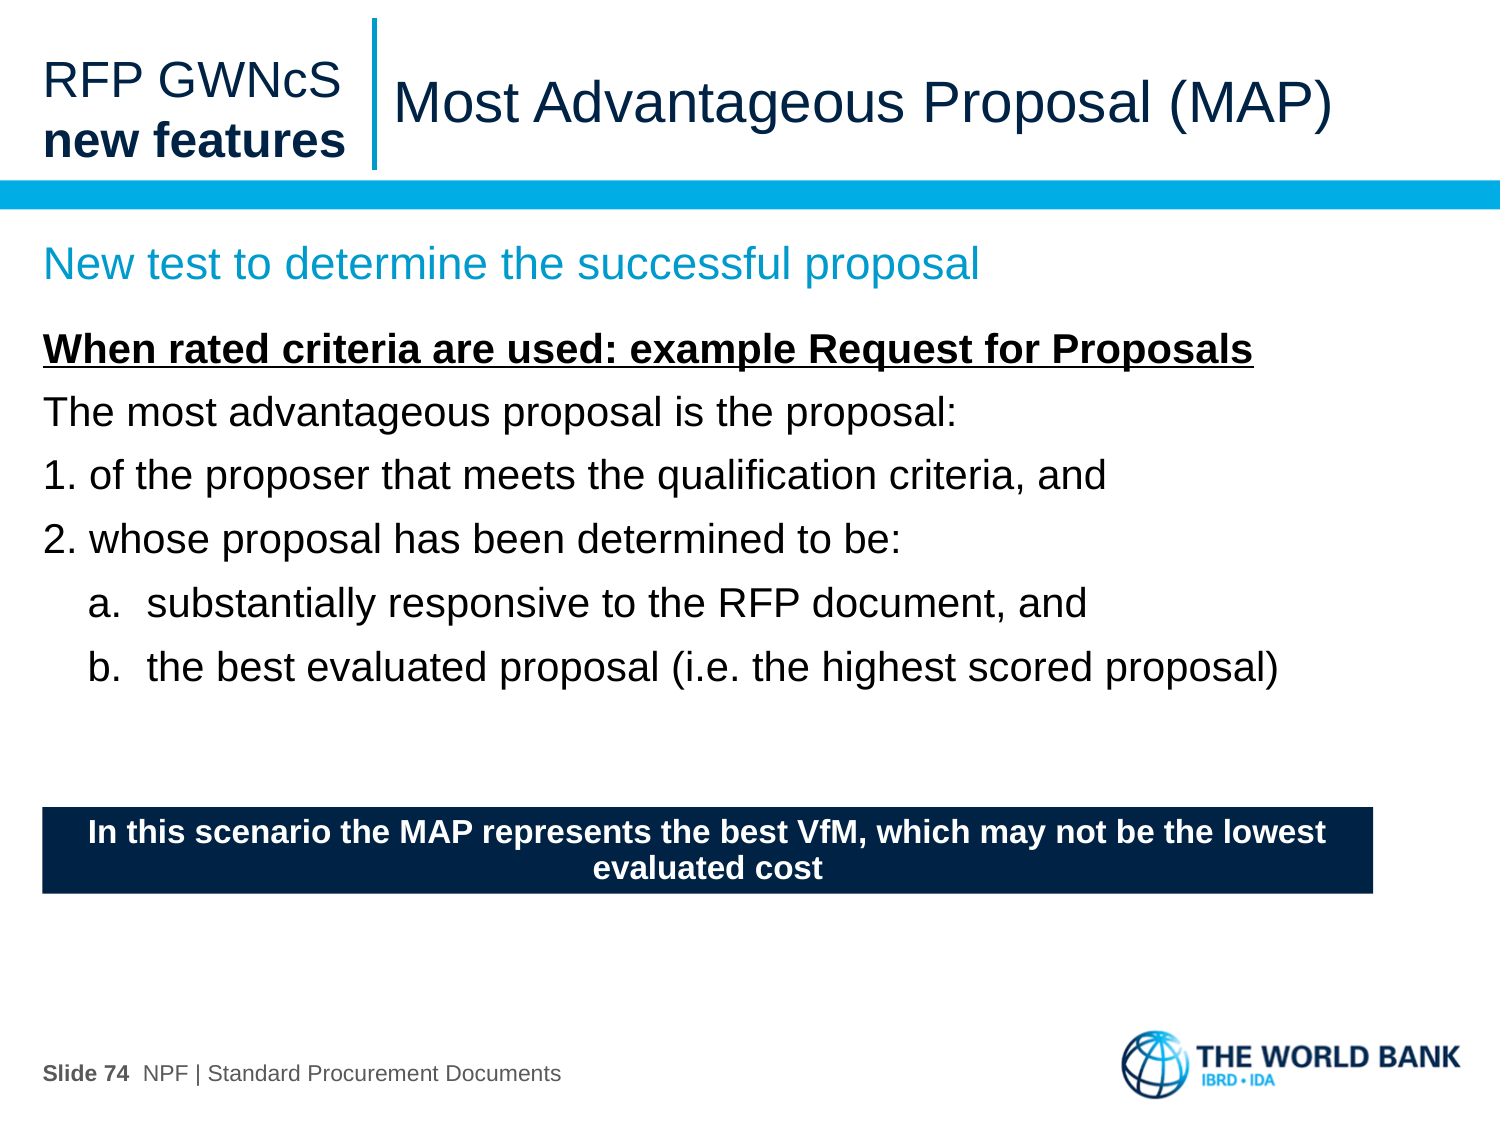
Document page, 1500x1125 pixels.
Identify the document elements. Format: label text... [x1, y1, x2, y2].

text_box RFP GWNcS new features [42, 44, 370, 169]
footer NPF | Standard Procurement Documents [188, 1042, 616, 1103]
slide_number Slide 73 [42, 1042, 188, 1103]
text_box Most Advantageous Proposal (MAP) [379, 56, 1484, 142]
text_box In this scenario the MAP represents the best VfM, which may not be the lowest evaluated cost [42, 807, 1374, 894]
picture [1113, 1018, 1471, 1112]
text_box New test to determine the successful proposal When rated criteria are used: example Request for Proposals The most advantageous proposal is the proposal: 1. of the proposer that meets the qualification criteria, and 2. whose proposal has been determined to be: substantially responsive to the RFP document, and the best evaluated proposal (i.e. the highest scored proposal) [28, 226, 1408, 771]
